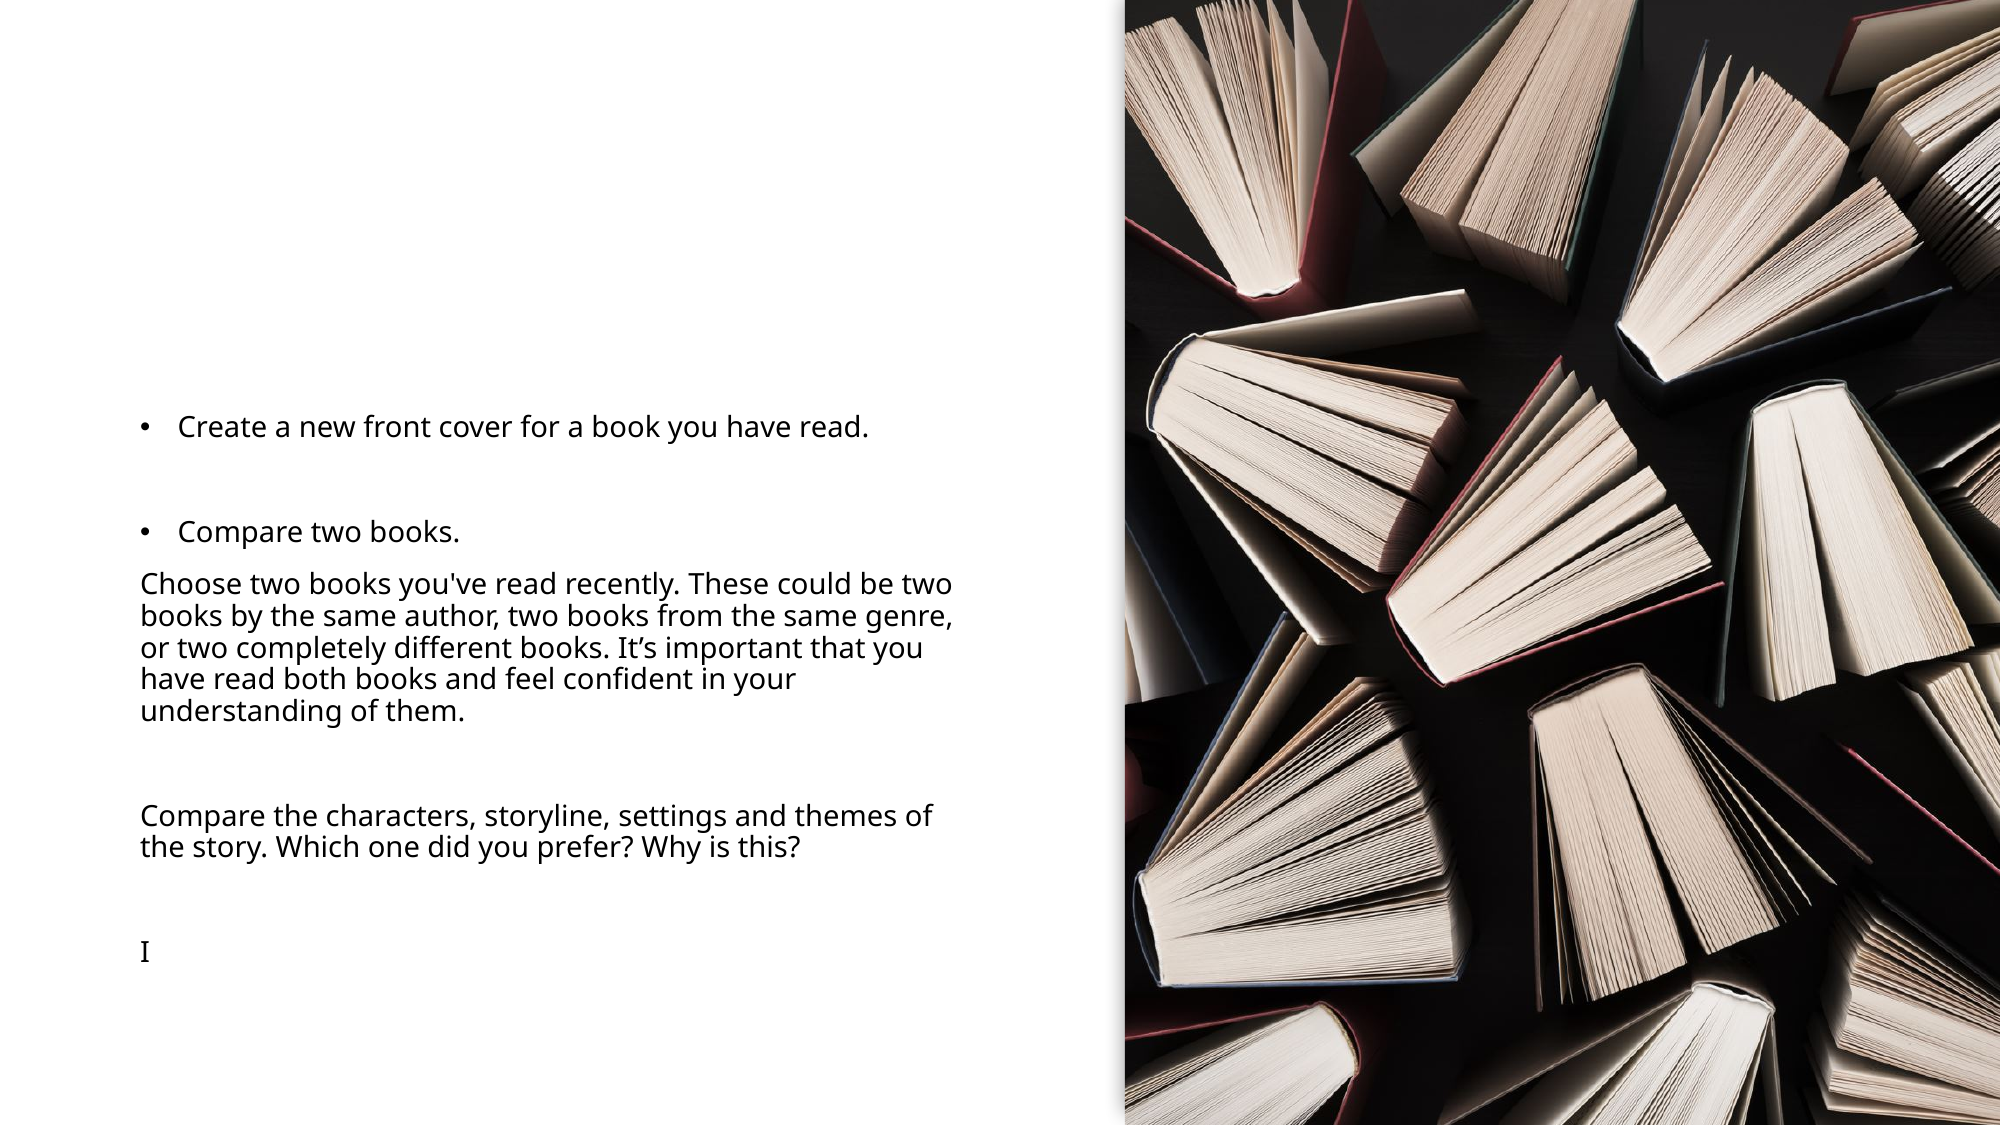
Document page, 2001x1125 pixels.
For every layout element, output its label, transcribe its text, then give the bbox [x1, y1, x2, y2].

list Create a new front cover for a book you have read. Compare two books. Choose two books you've read recently. These could be two books by the same author, two books from the same genre, or two completely different books. It’s important that you have read both books and feel confident in your understanding of them. Compare the characters, storyline, settings and themes of the story. Which one did you prefer? Why is this? I [124, 405, 1000, 1024]
picture [1124, 0, 2000, 1125]
text_box [0, 0, 1124, 1125]
